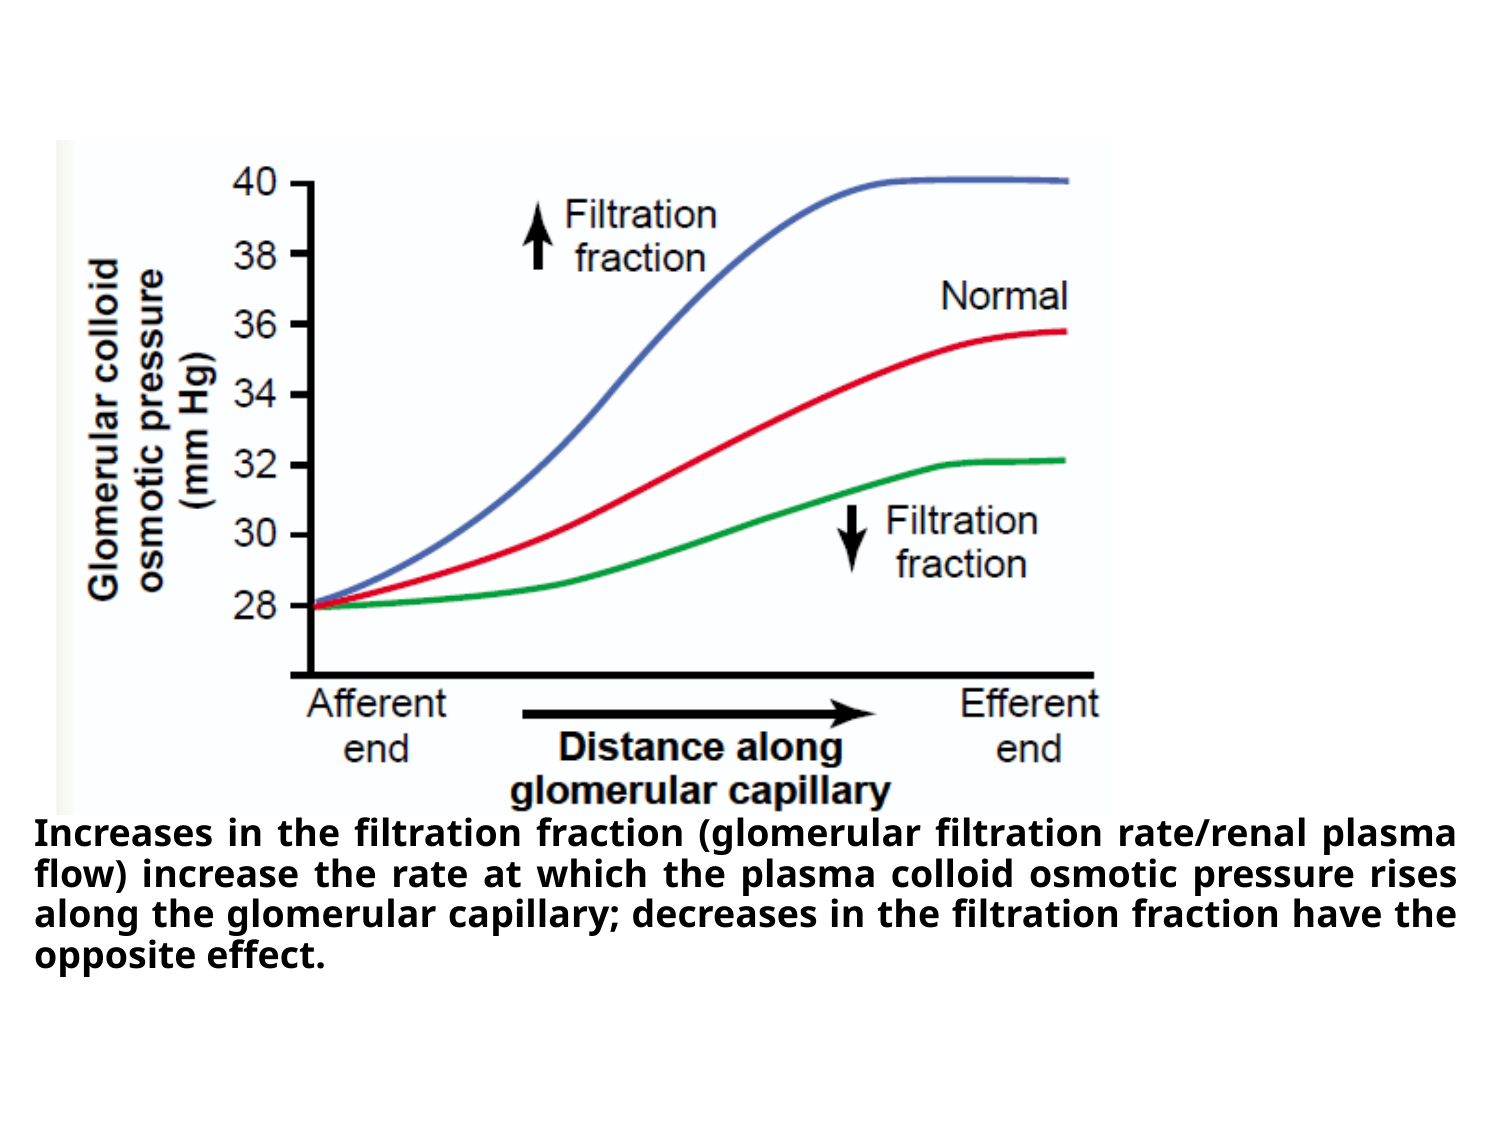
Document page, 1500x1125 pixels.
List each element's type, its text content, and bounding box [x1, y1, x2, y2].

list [56, 140, 1113, 815]
text_box Increases in the filtration fraction (glomerular filtration rate/renal plasma flow) increase the rate at which the plasma colloid osmotic pressure rises along the glomerular capillary; decreases in the filtration fraction have the opposite effect. [22, 827, 1471, 963]
